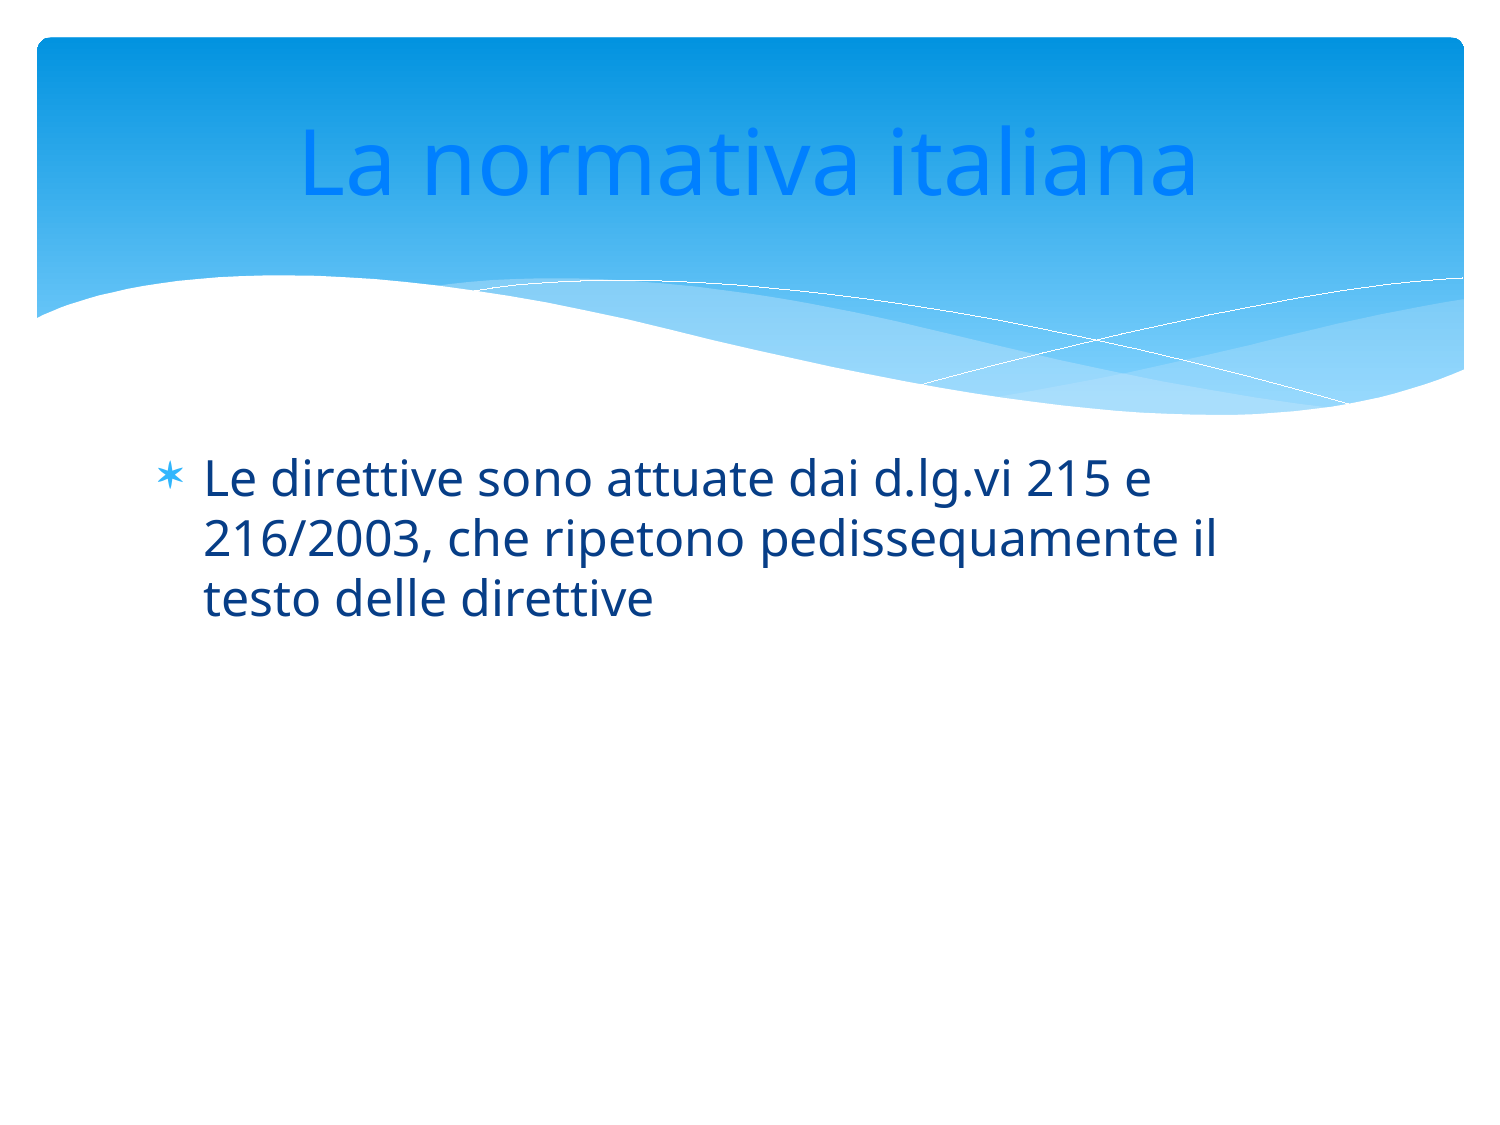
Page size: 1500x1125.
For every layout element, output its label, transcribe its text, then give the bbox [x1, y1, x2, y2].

list Le direttive sono attuate dai d.lg.vi 215 e 216/2003, che ripetono pedissequamente il testo delle direttive [143, 438, 1359, 1005]
title La normativa italiana [75, 55, 1425, 261]
